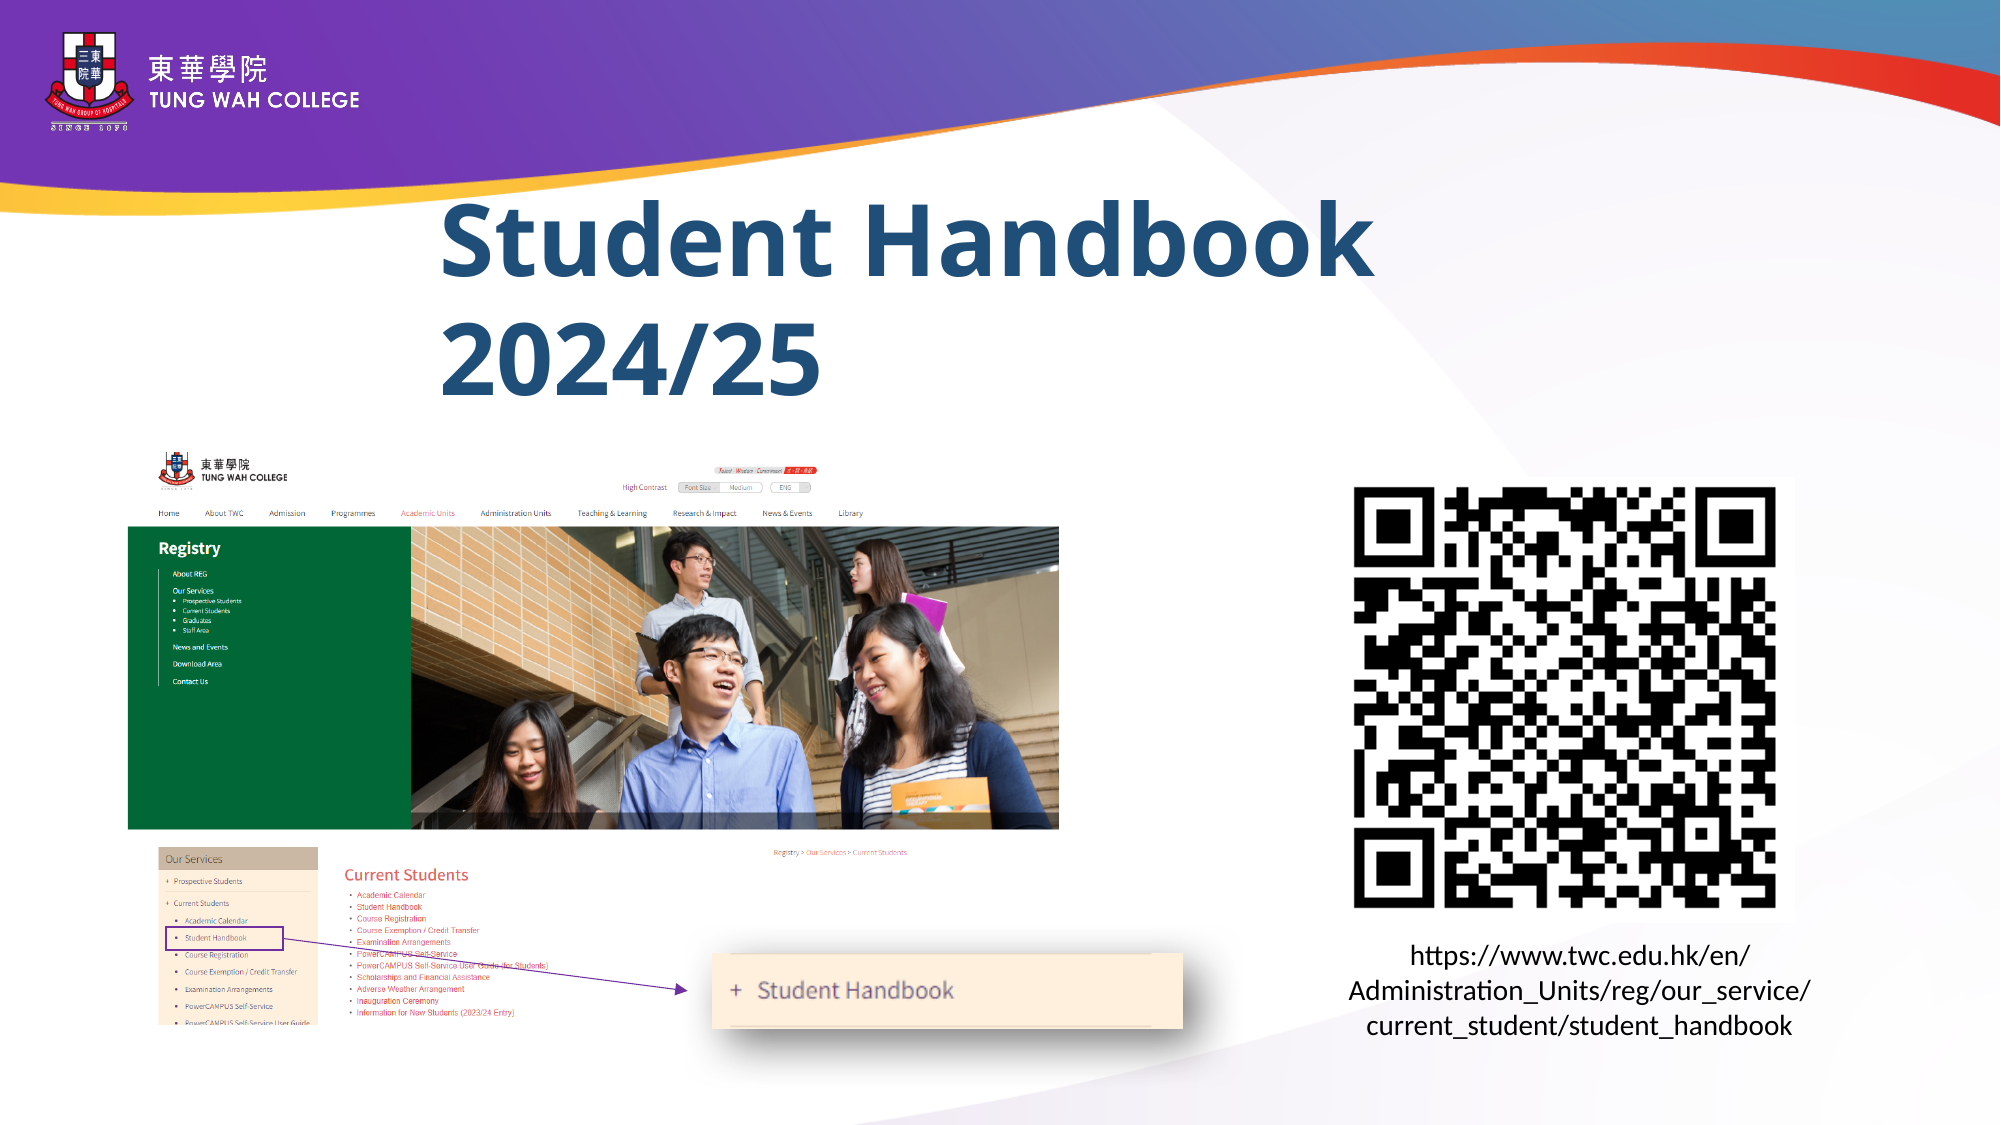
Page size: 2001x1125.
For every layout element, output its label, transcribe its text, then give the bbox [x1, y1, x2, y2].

text_box Student Handbook 2024/25 [424, 205, 1588, 387]
picture [0, 0, 2000, 1125]
text_box https://www.twc.edu.hk/en/Administration_Units/reg/our_service/current_student/student_handbook [1287, 928, 1873, 1049]
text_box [282, 938, 688, 991]
